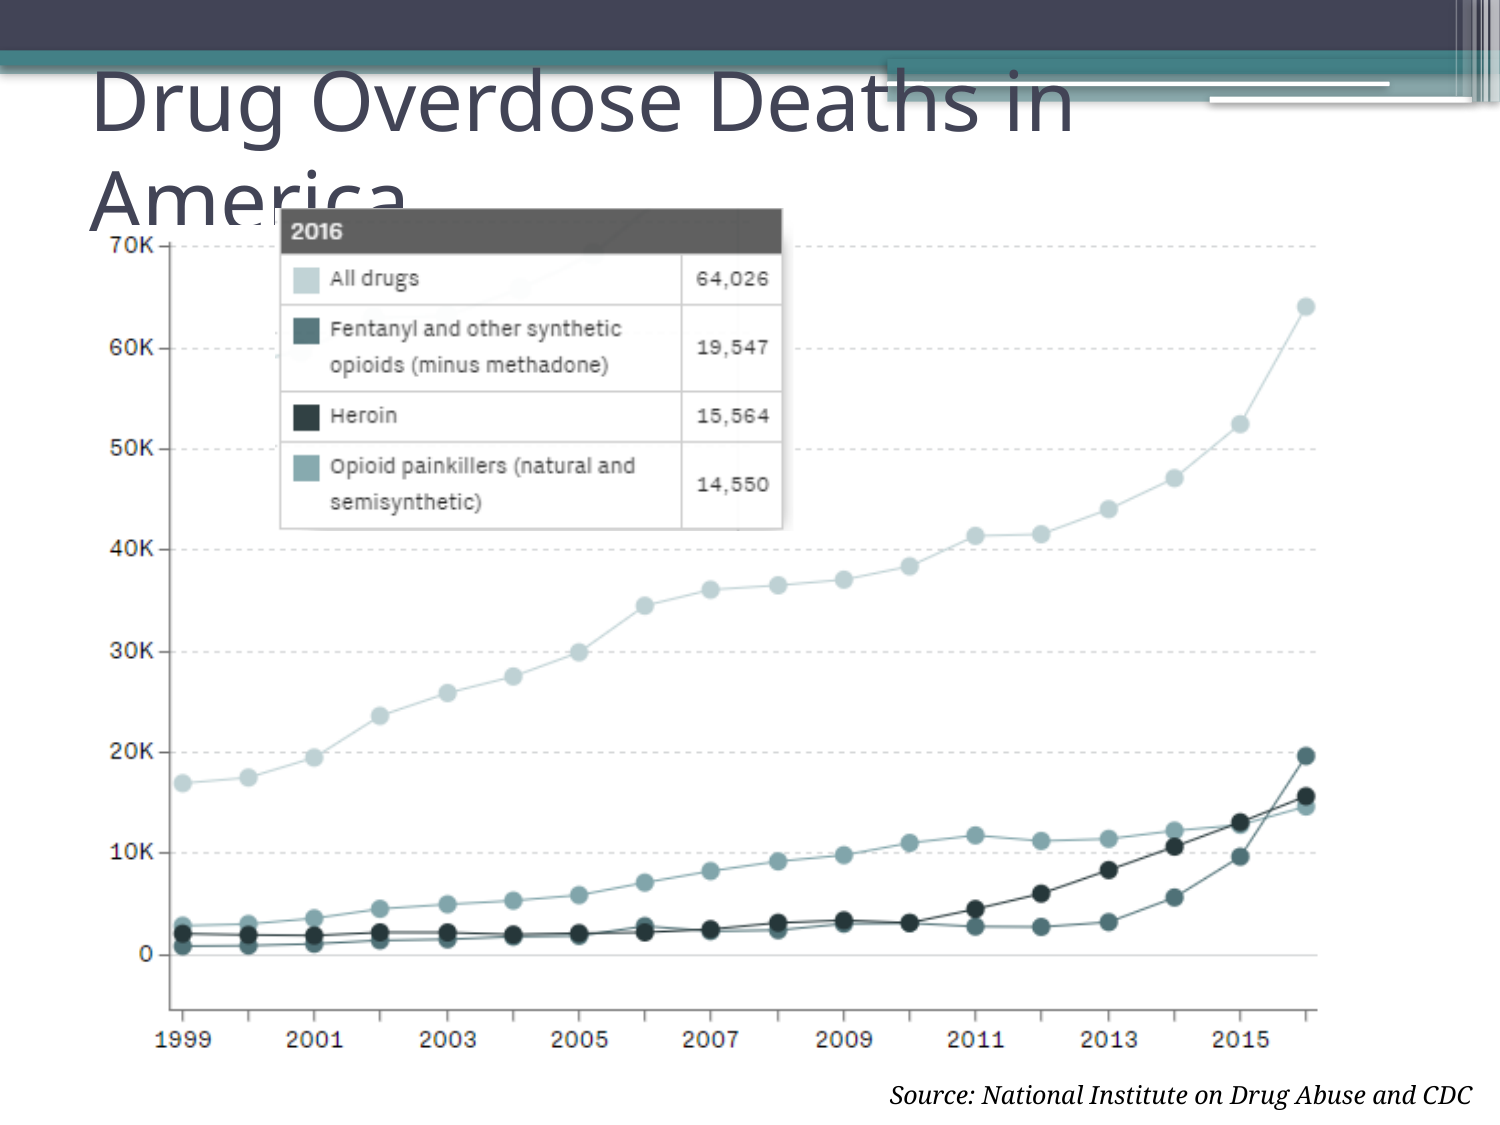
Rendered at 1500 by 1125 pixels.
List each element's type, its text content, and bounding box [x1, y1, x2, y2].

title Drug Overdose Deaths in America [75, 61, 1425, 236]
picture [99, 208, 1336, 1063]
text_box Source: National Institute on Drug Abuse and CDC [874, 1071, 1500, 1117]
